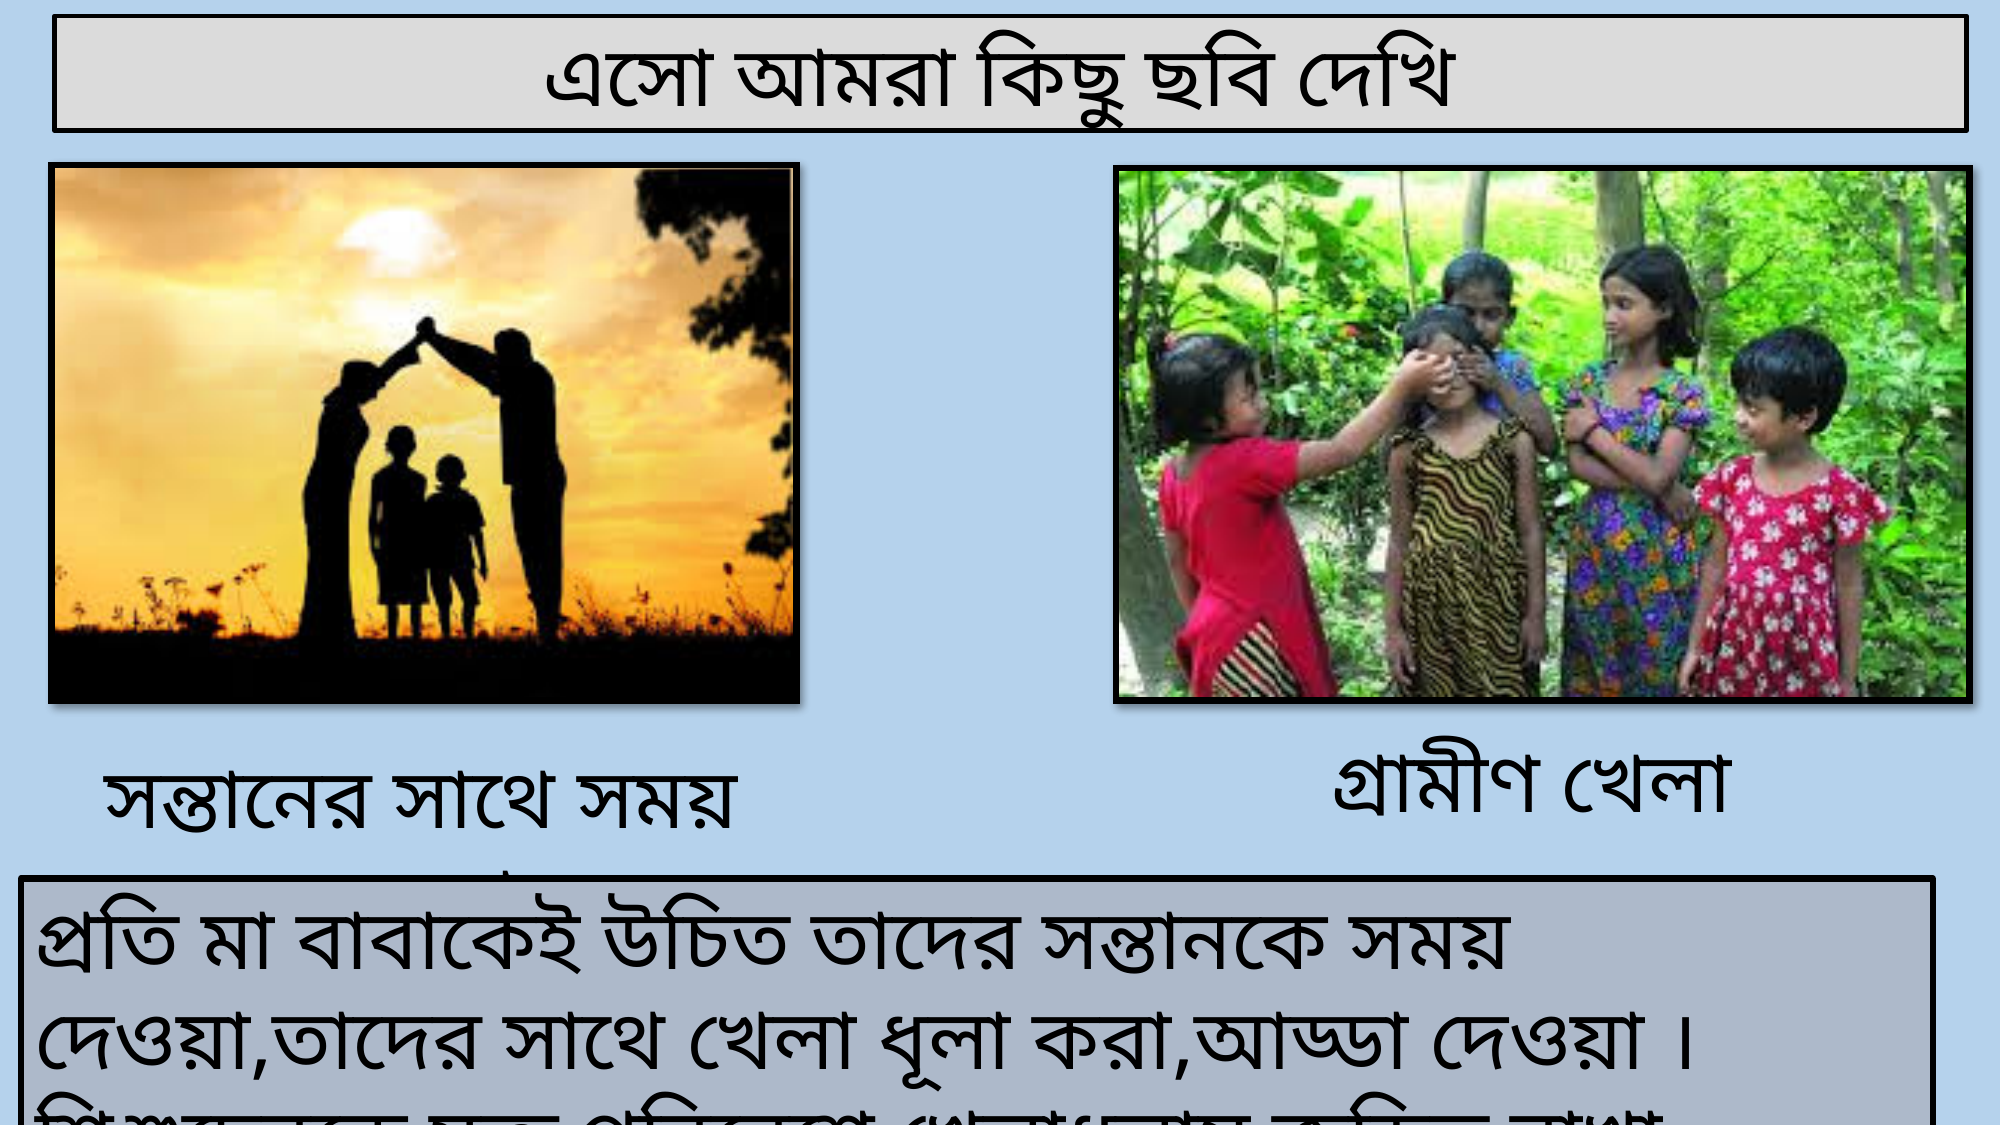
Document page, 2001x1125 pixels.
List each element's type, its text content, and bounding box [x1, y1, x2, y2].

text_box সন্তানের সাথে সময় দেওয়া [54, 737, 788, 820]
text_box [21, 820, 1967, 937]
text_box গ্রামীণ খেলা [1193, 722, 1892, 820]
text_box এসো আমরা কিছু ছবি দেখি [54, 16, 1967, 131]
picture [54, 167, 794, 698]
text_box প্রতি মা বাবাকেই উচিত তাদের সন্তানকে সময় দেওয়া,তাদের সাথে খেলা ধূলা করা,আড্ডা দেওয়া । শিশুদেরকে মুক্ত পরিবেশে খেলাধূলায় জড়িত রাখা [21, 878, 1933, 1125]
picture [1118, 171, 1967, 698]
